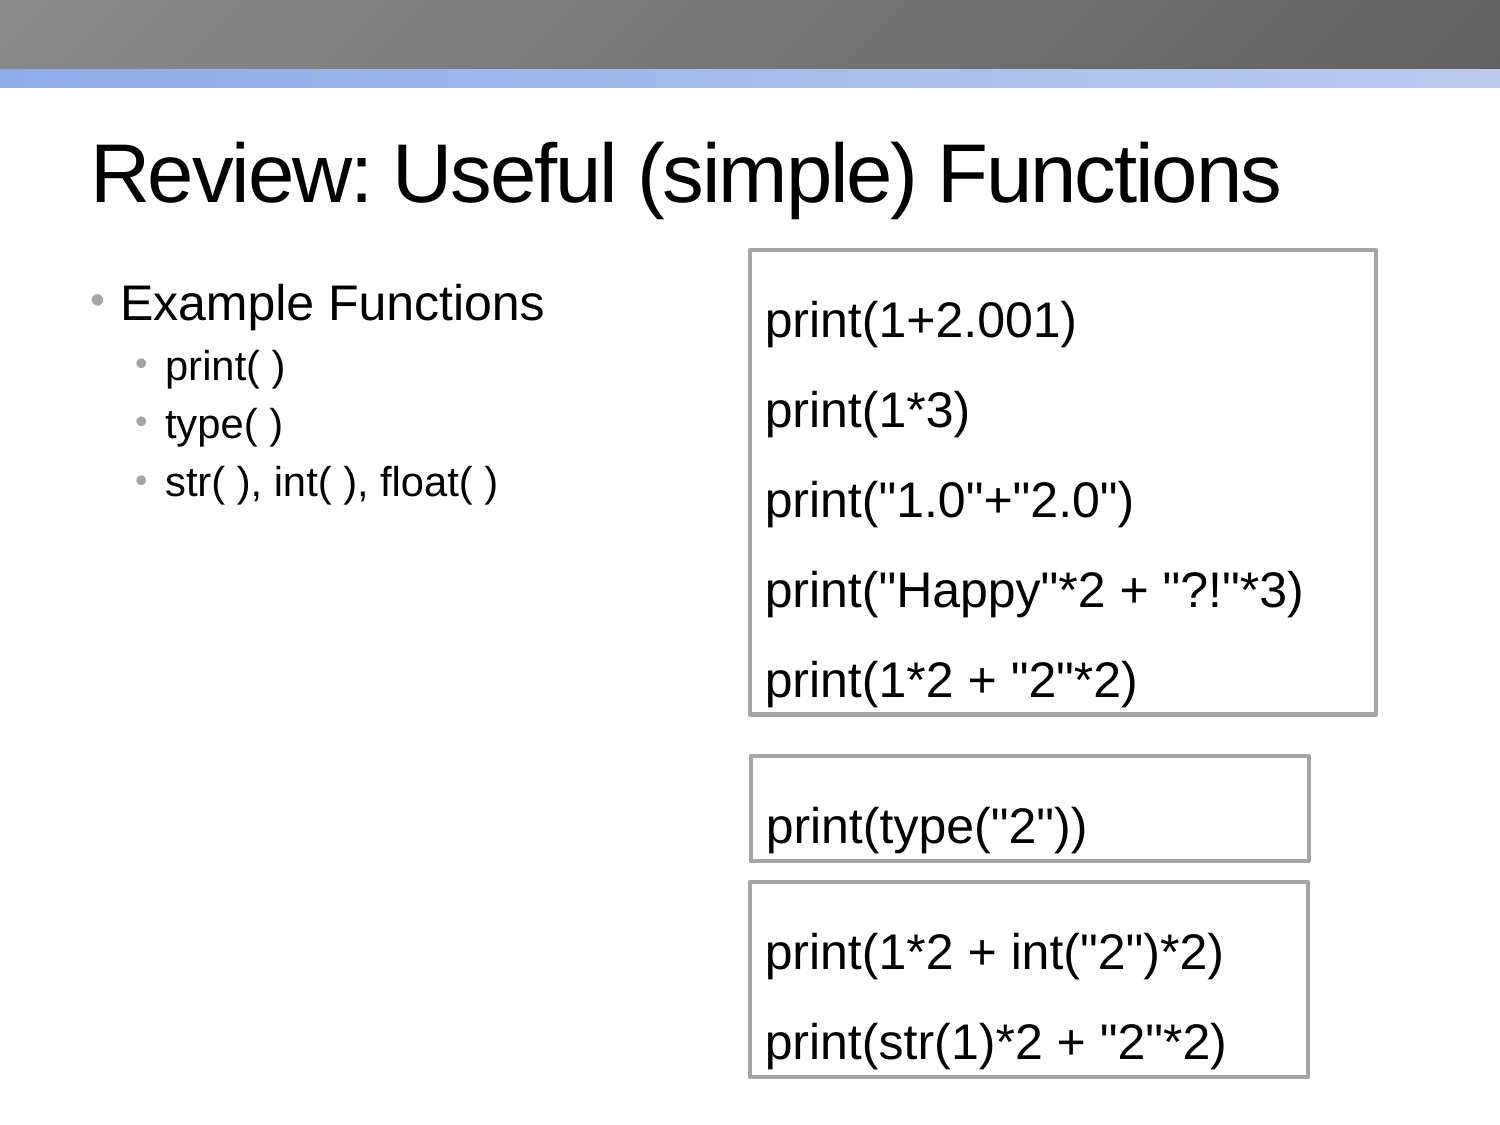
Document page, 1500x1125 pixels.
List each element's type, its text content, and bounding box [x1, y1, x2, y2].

text_box print(1+2.001) print(1*3) print("1.0"+"2.0") print("Happy"*2 + "?!"*3) print(1*2 + "2"*2) [748, 248, 1378, 717]
list Example Functions print( ) type( ) str( ), int( ), float( ) [75, 262, 913, 944]
text_box print(type("2")) [749, 754, 1311, 863]
text_box print(1*2 + int("2")*2) print(str(1)*2 + "2"*2) [748, 880, 1310, 1079]
title Review: Useful (simple) Functions [75, 87, 1425, 250]
